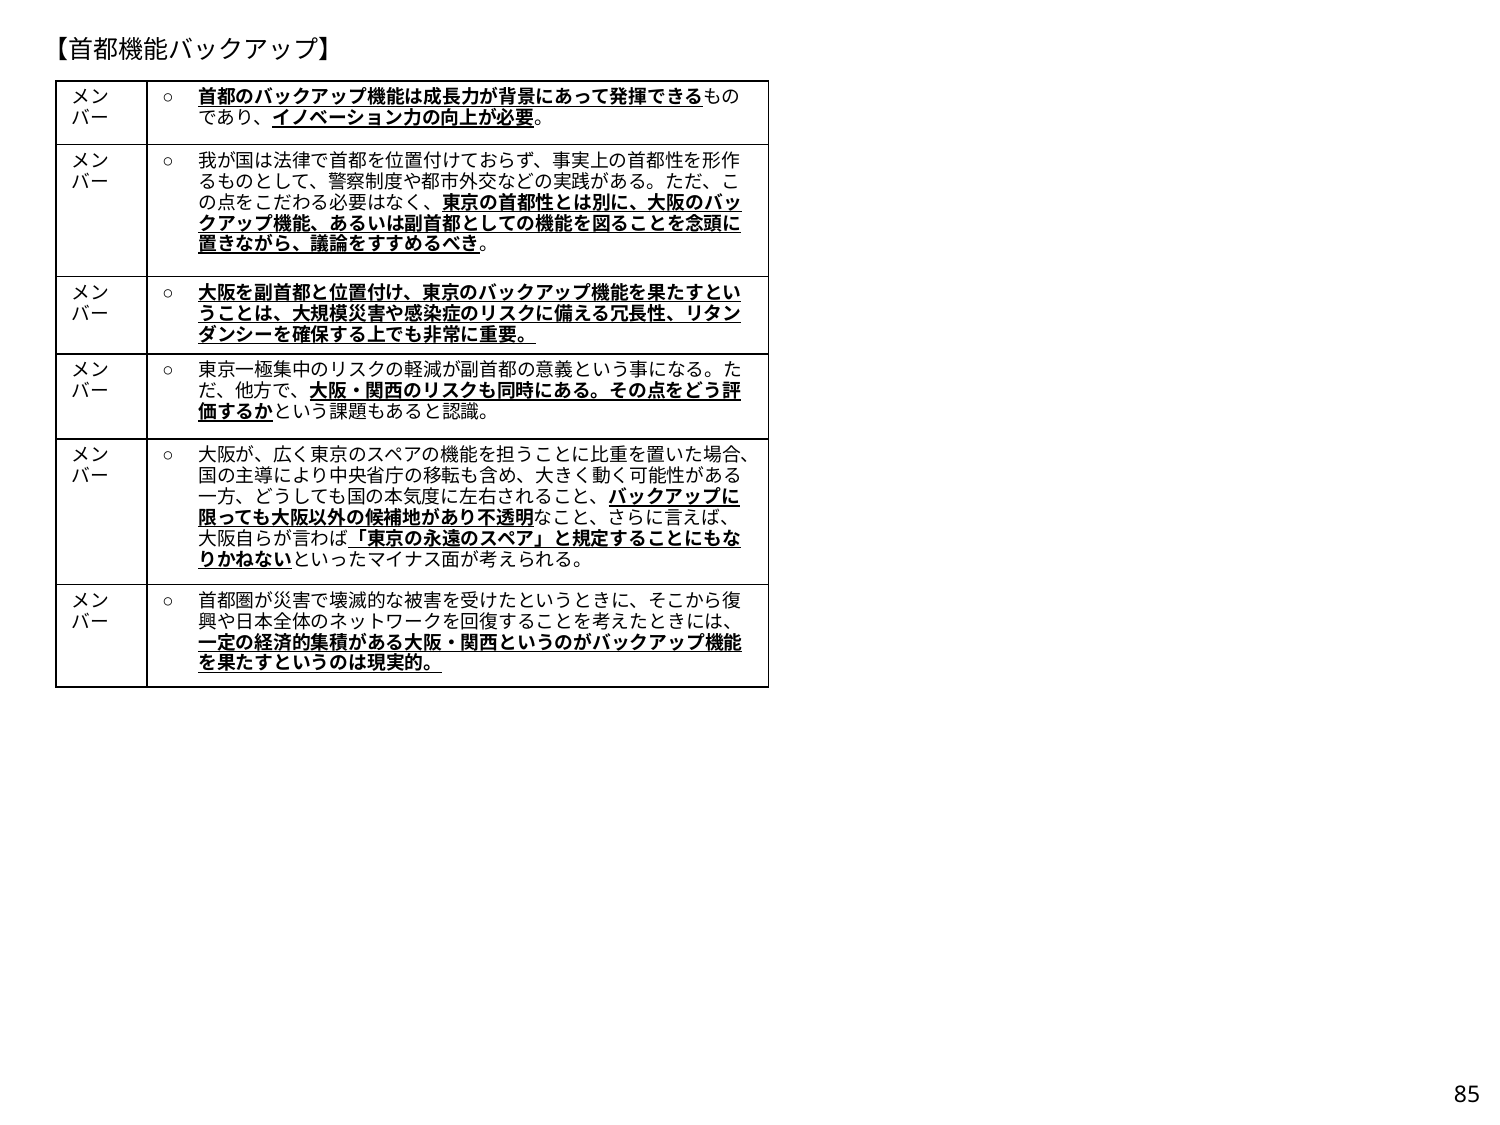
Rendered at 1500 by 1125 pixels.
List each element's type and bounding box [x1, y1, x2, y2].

table_cell [148, 145, 768, 276]
table_header [57, 82, 146, 144]
text_box [29, 26, 587, 72]
table_cell [57, 277, 146, 353]
table_cell [57, 355, 146, 438]
table_cell [57, 585, 146, 686]
table_cell [57, 145, 146, 276]
table_cell [148, 440, 768, 584]
table_cell [148, 585, 768, 686]
table_cell [148, 277, 768, 353]
slide_number [1371, 1065, 1500, 1125]
table_header [148, 82, 768, 144]
table_cell [57, 440, 146, 584]
table_cell [148, 355, 768, 438]
